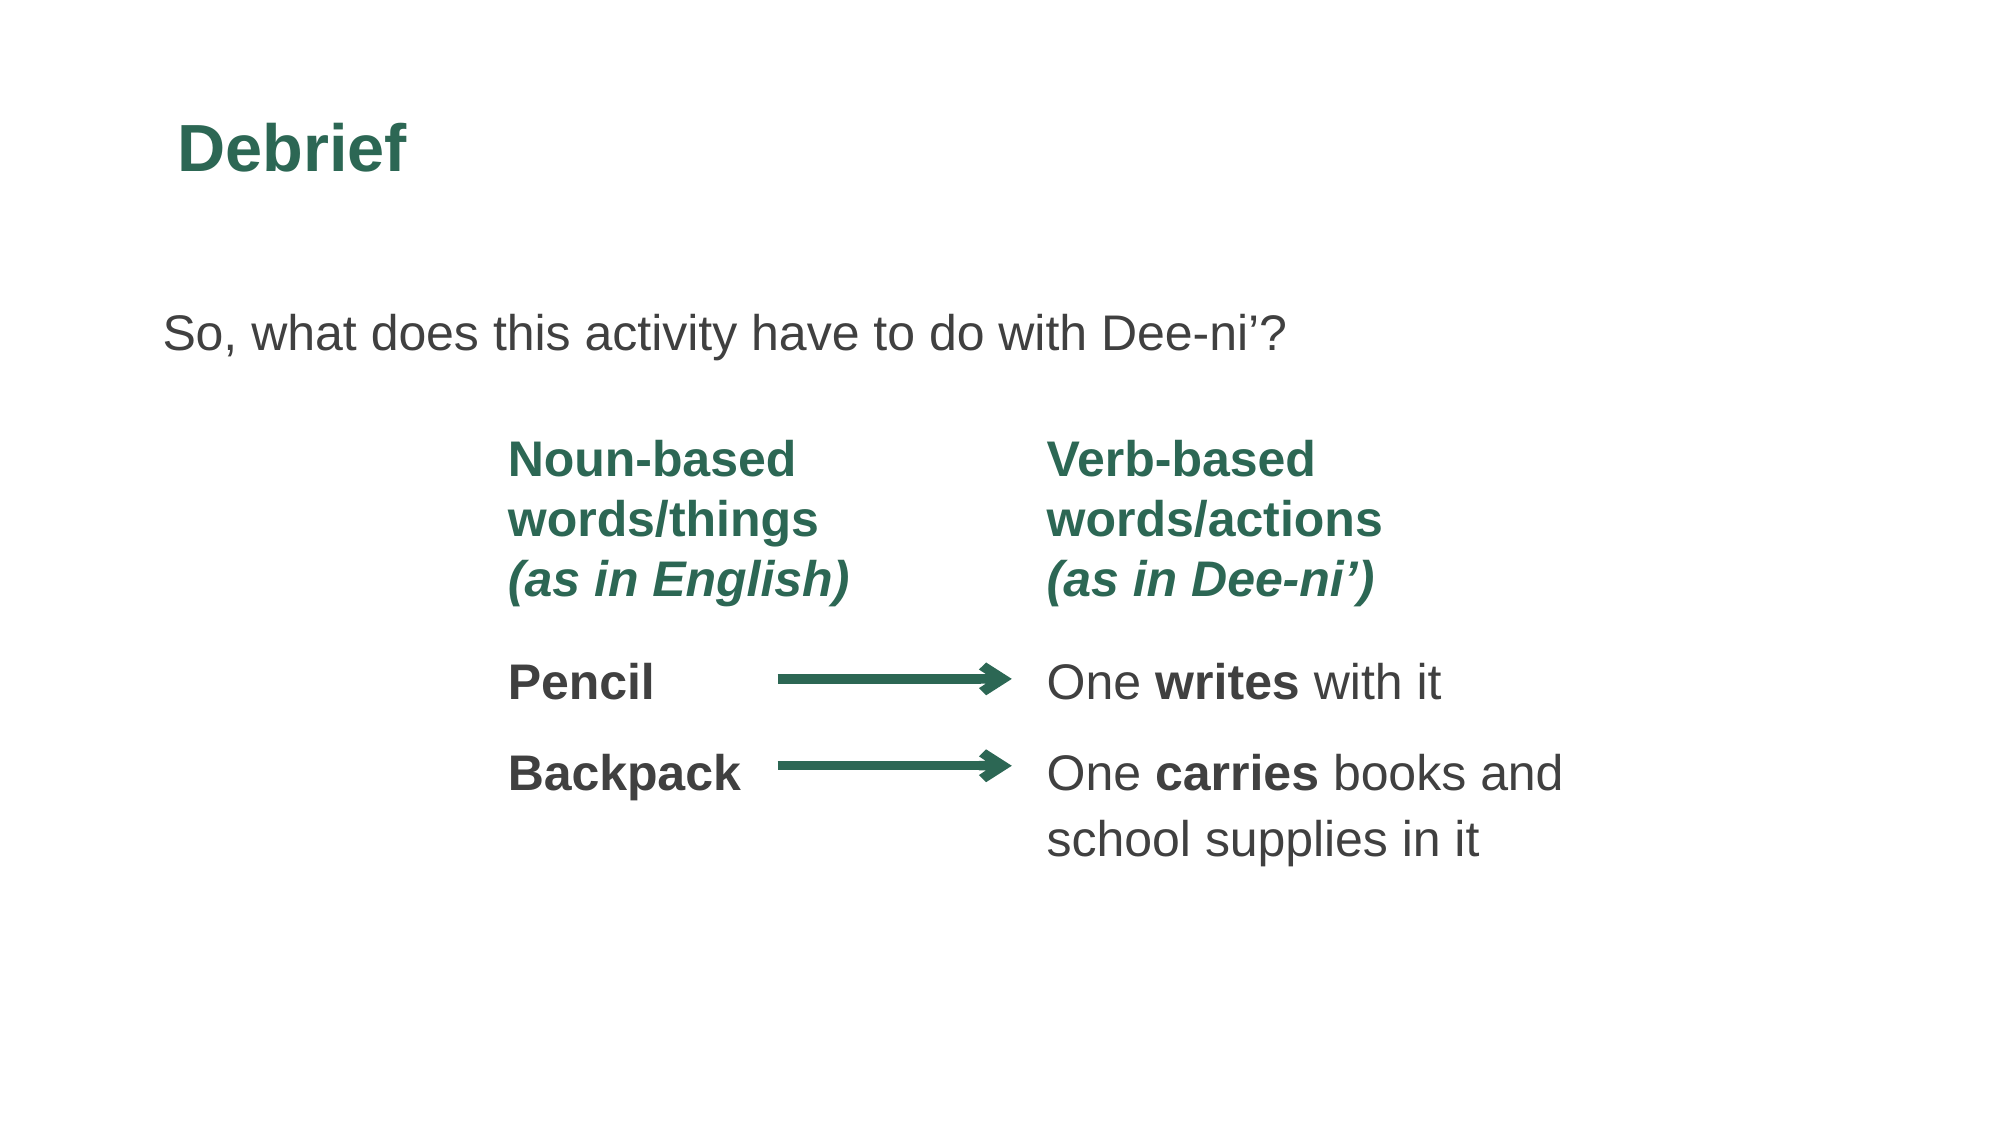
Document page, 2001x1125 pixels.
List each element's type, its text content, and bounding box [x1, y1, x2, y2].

text_box Noun-based words/things (as in English) [507, 426, 864, 600]
text_box One writes with it One carries books and school supplies in it [1046, 643, 1688, 816]
text_box Pencil Backpack [507, 643, 766, 816]
title Debrief [162, 81, 1868, 220]
text_box So, what does this activity have to do with Dee-ni’? [162, 299, 1735, 367]
text_box Verb-based words/actions (as in Dee-ni’) [1046, 426, 1524, 600]
